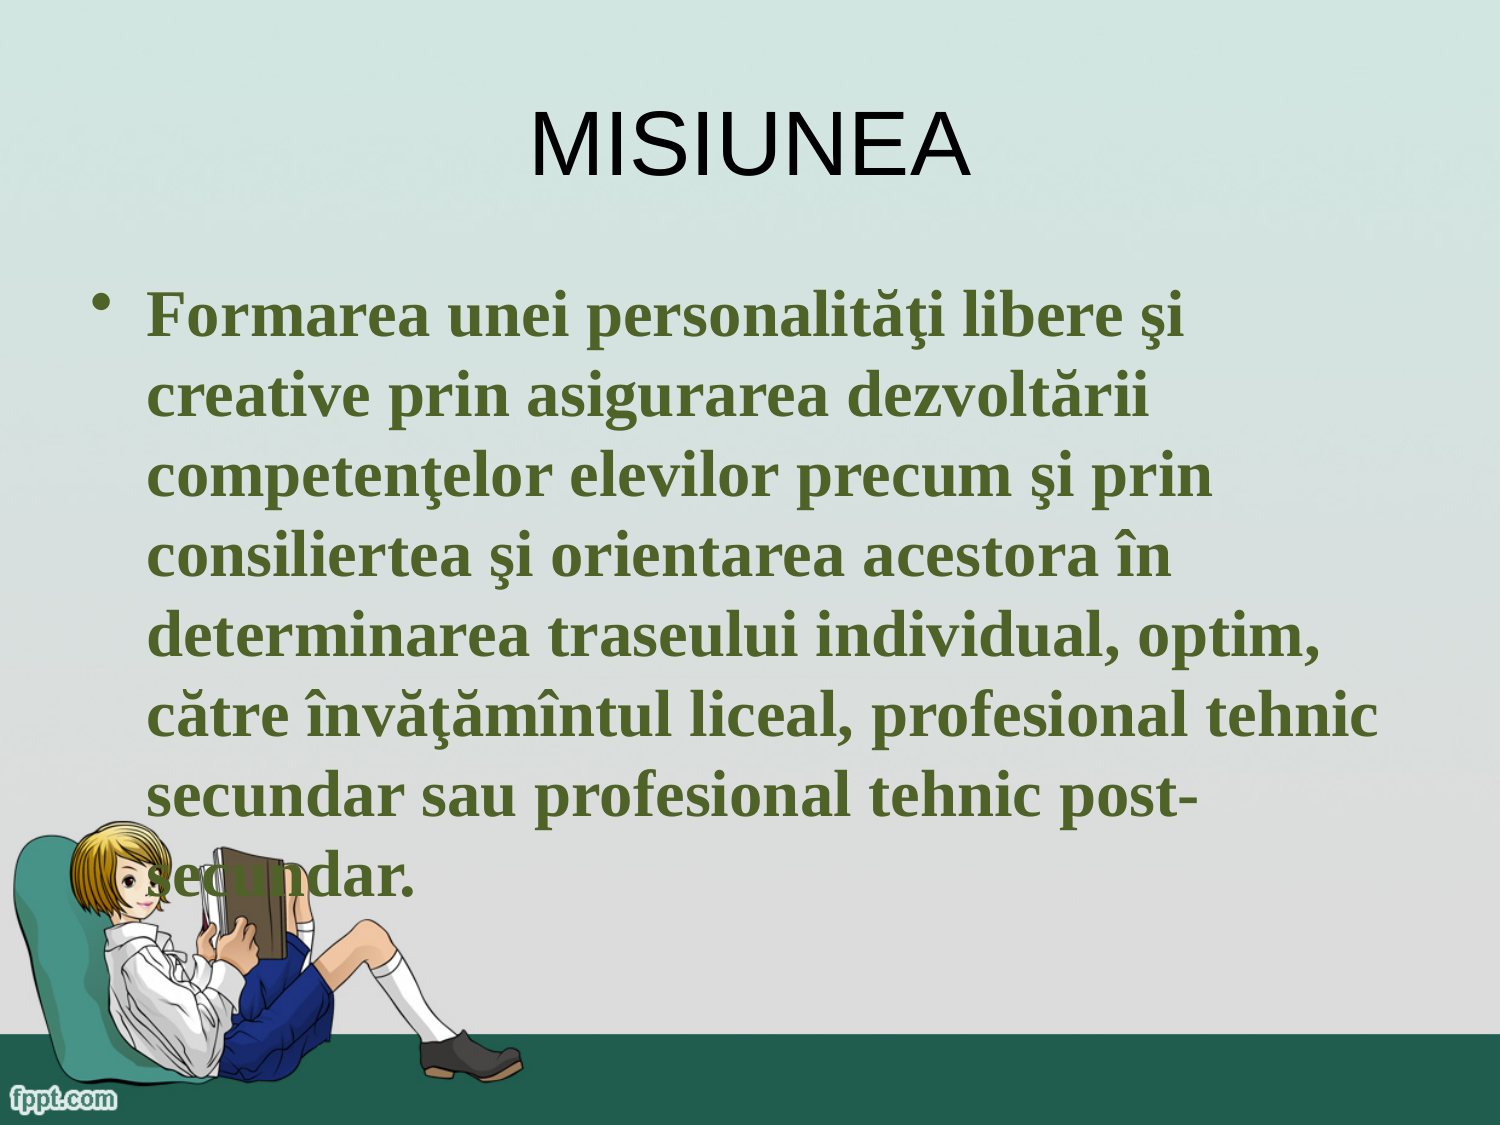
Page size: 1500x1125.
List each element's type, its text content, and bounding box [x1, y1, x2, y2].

picture [0, 0, 1500, 1125]
title MISIUNEA [74, 44, 1426, 233]
list Formarea unei personalităţi libere şi creative prin asigurarea dezvoltării competenţelor elevilor precum şi prin consiliertea şi orientarea acestora în determinarea traseului individual, optim, către învăţămîntul liceal, profesional tehnic secundar sau profesional tehnic post-secundar. [74, 262, 1426, 1006]
